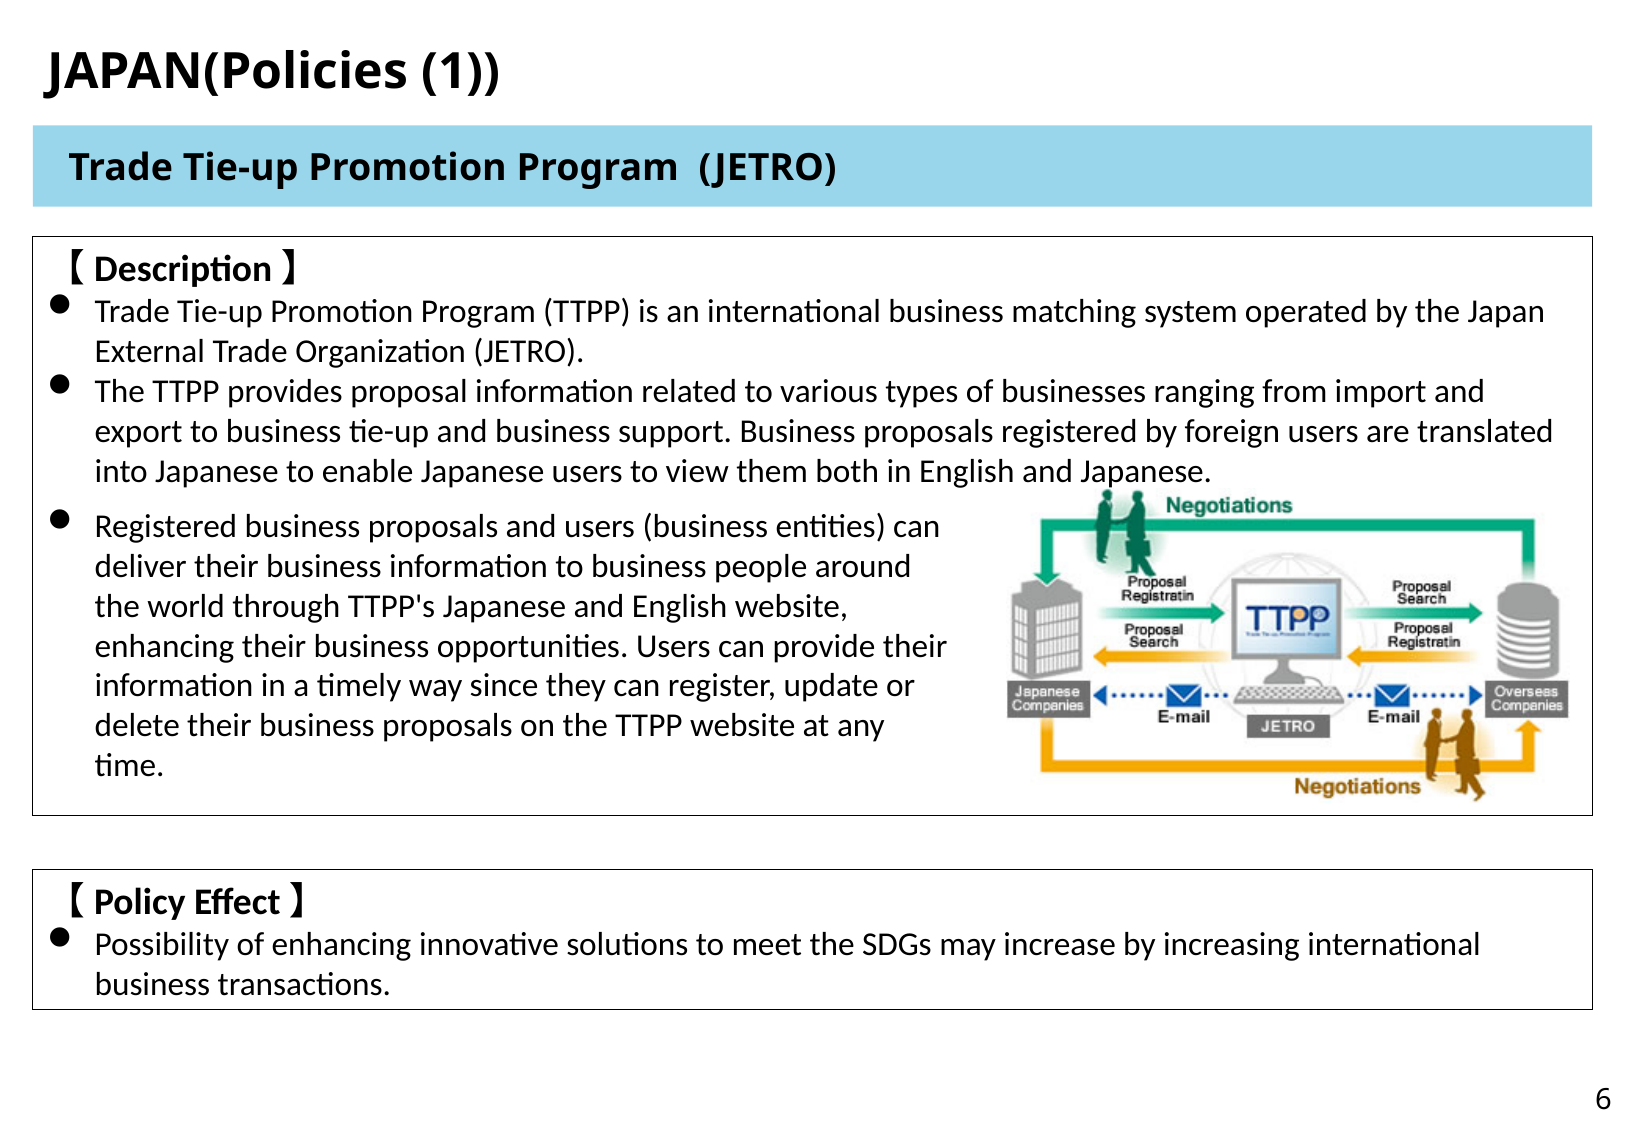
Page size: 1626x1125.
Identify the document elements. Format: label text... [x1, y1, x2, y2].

picture [1006, 487, 1570, 804]
text_box Registered business proposals and users (business entities) can deliver their business information to business people around the world through TTPP's Japanese and English website, enhancing their business opportunities. Users can provide their information in a timely way since they can register, update or delete their business proposals on the TTPP website at any time. [32, 496, 967, 791]
list Trade Tie-up Promotion Program (JETRO) [32, 125, 1593, 207]
text_box 【Description】 Trade Tie-up Promotion Program (TTPP) is an international business matching system operated by the Japan External Trade Organization (JETRO). The TTPP provides proposal information related to various types of businesses ranging from import and export to business tie-up and business support. Business proposals registered by foreign users are translated into Japanese to enable Japanese users to view them both in English and Japanese. [32, 236, 1593, 816]
slide_number 5 [1247, 1070, 1625, 1125]
title JAPAN(Policies (1)) [32, 30, 1593, 107]
text_box 【Policy Effect】 Possibility of enhancing innovative solutions to meet the SDGs may increase by increasing international business transactions. [32, 869, 1593, 1010]
